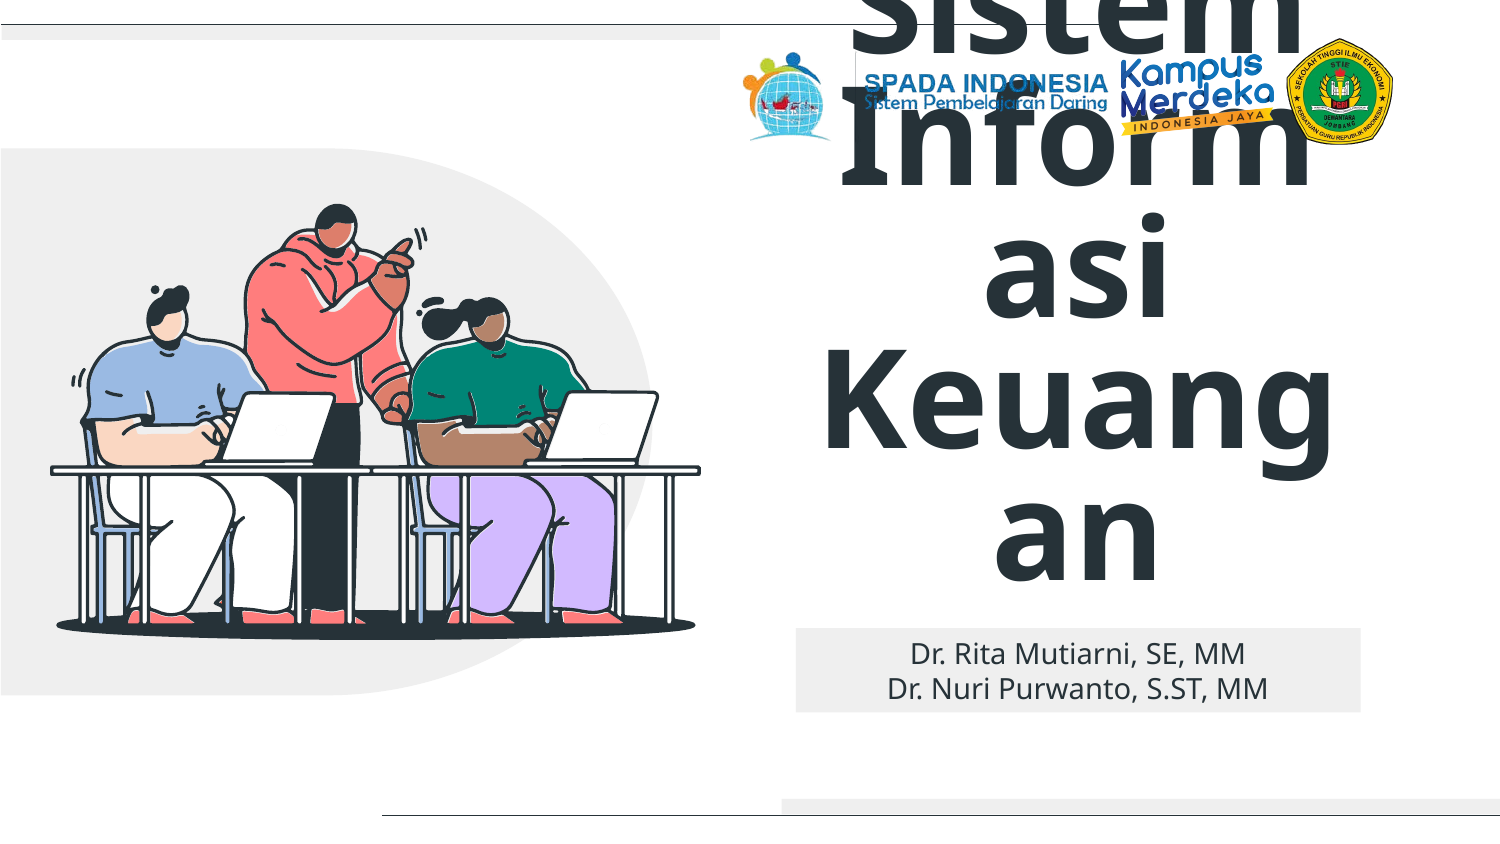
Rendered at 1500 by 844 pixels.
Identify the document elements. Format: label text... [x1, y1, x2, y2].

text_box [49, 203, 702, 641]
subtitle Dr. Rita Mutiarni, SE, MM Dr. Nuri Purwanto, S.ST, MM [795, 628, 1361, 713]
picture [719, 37, 1119, 149]
picture [1286, 38, 1394, 146]
title Sistem Informasi Keuangan [795, 218, 1361, 623]
text_box [0, 148, 521, 696]
picture [1121, 54, 1274, 136]
